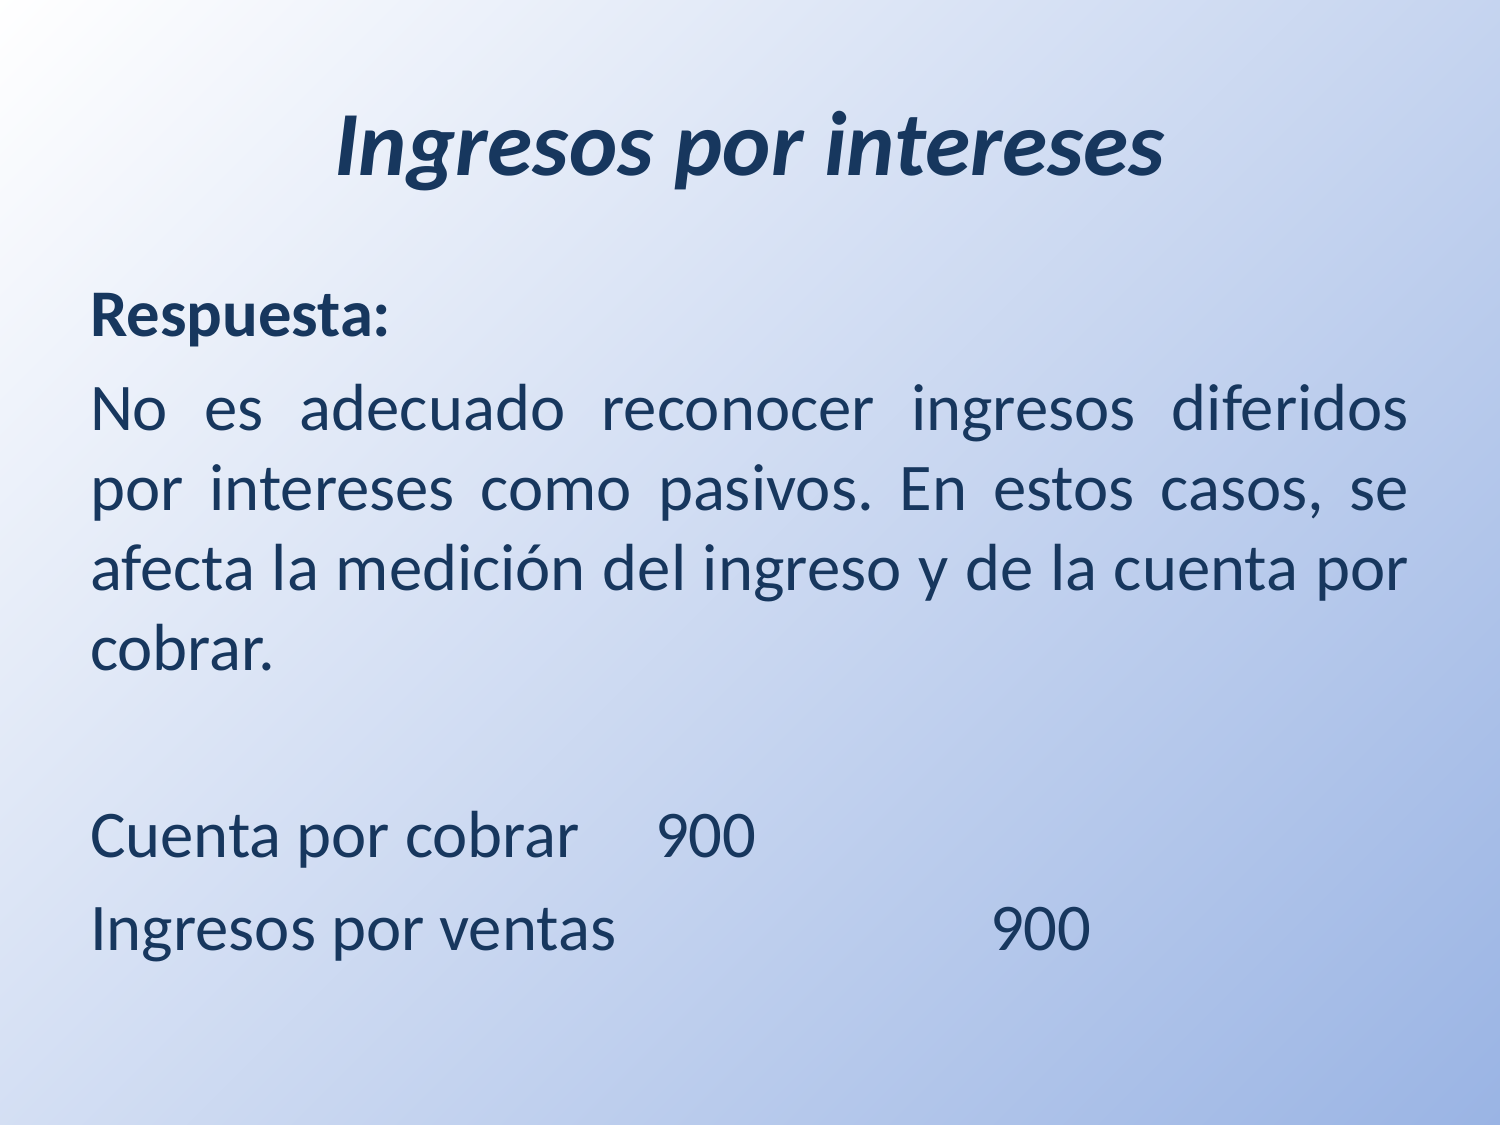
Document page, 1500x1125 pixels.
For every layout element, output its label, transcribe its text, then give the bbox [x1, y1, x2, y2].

list Respuesta: No es adecuado reconocer ingresos diferidos por intereses como pasivos. En estos casos, se afecta la medición del ingreso y de la cuenta por cobrar. Cuenta por cobrar 900 Ingresos por ventas 900 [75, 262, 1425, 1005]
title Ingresos por intereses [75, 45, 1425, 233]
